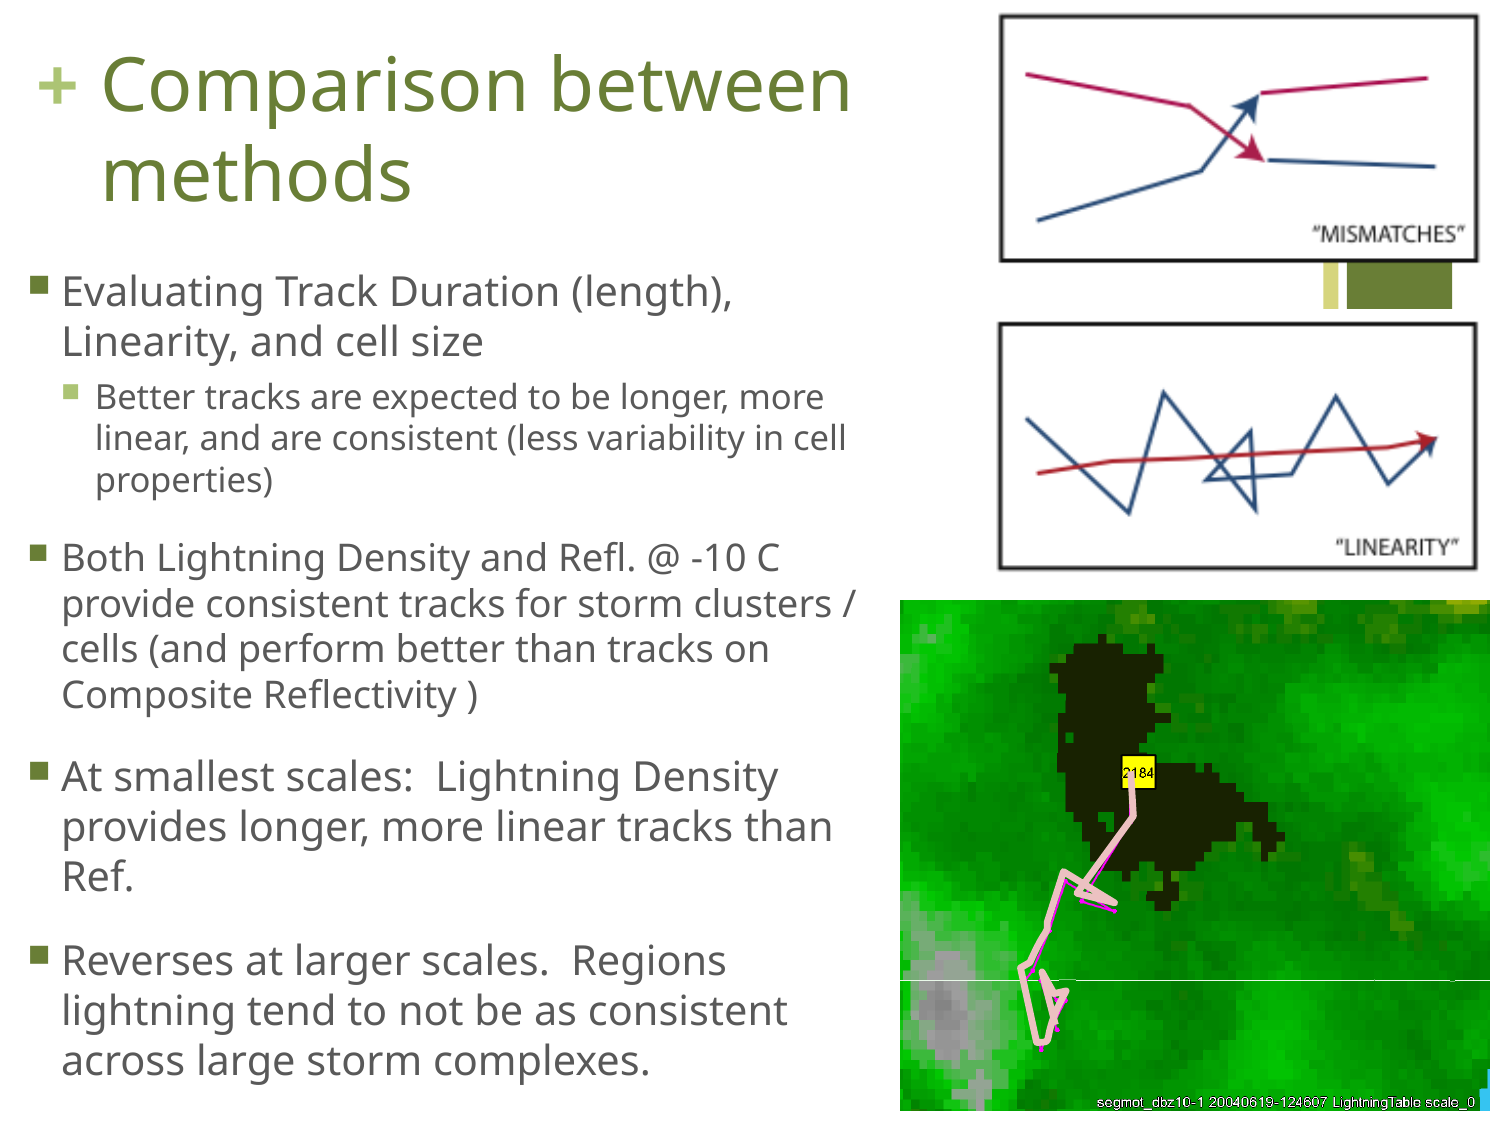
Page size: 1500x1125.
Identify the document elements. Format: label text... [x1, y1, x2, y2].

picture [899, 0, 1500, 1111]
title Comparison between methods [85, 29, 955, 213]
list Evaluating Track Duration (length), Linearity, and cell size Better tracks are expected to be longer, more linear, and are consistent (less variability in cell properties) Both Lightning Density and Refl. @ -10 C provide consistent tracks for storm clusters / cells (and perform better than tracks on Composite Reflectivity ) At smallest scales: Lightning Density provides longer, more linear tracks than Ref. Reverses at larger scales. Regions lightning tend to not be as consistent across large storm complexes. [12, 257, 900, 1100]
